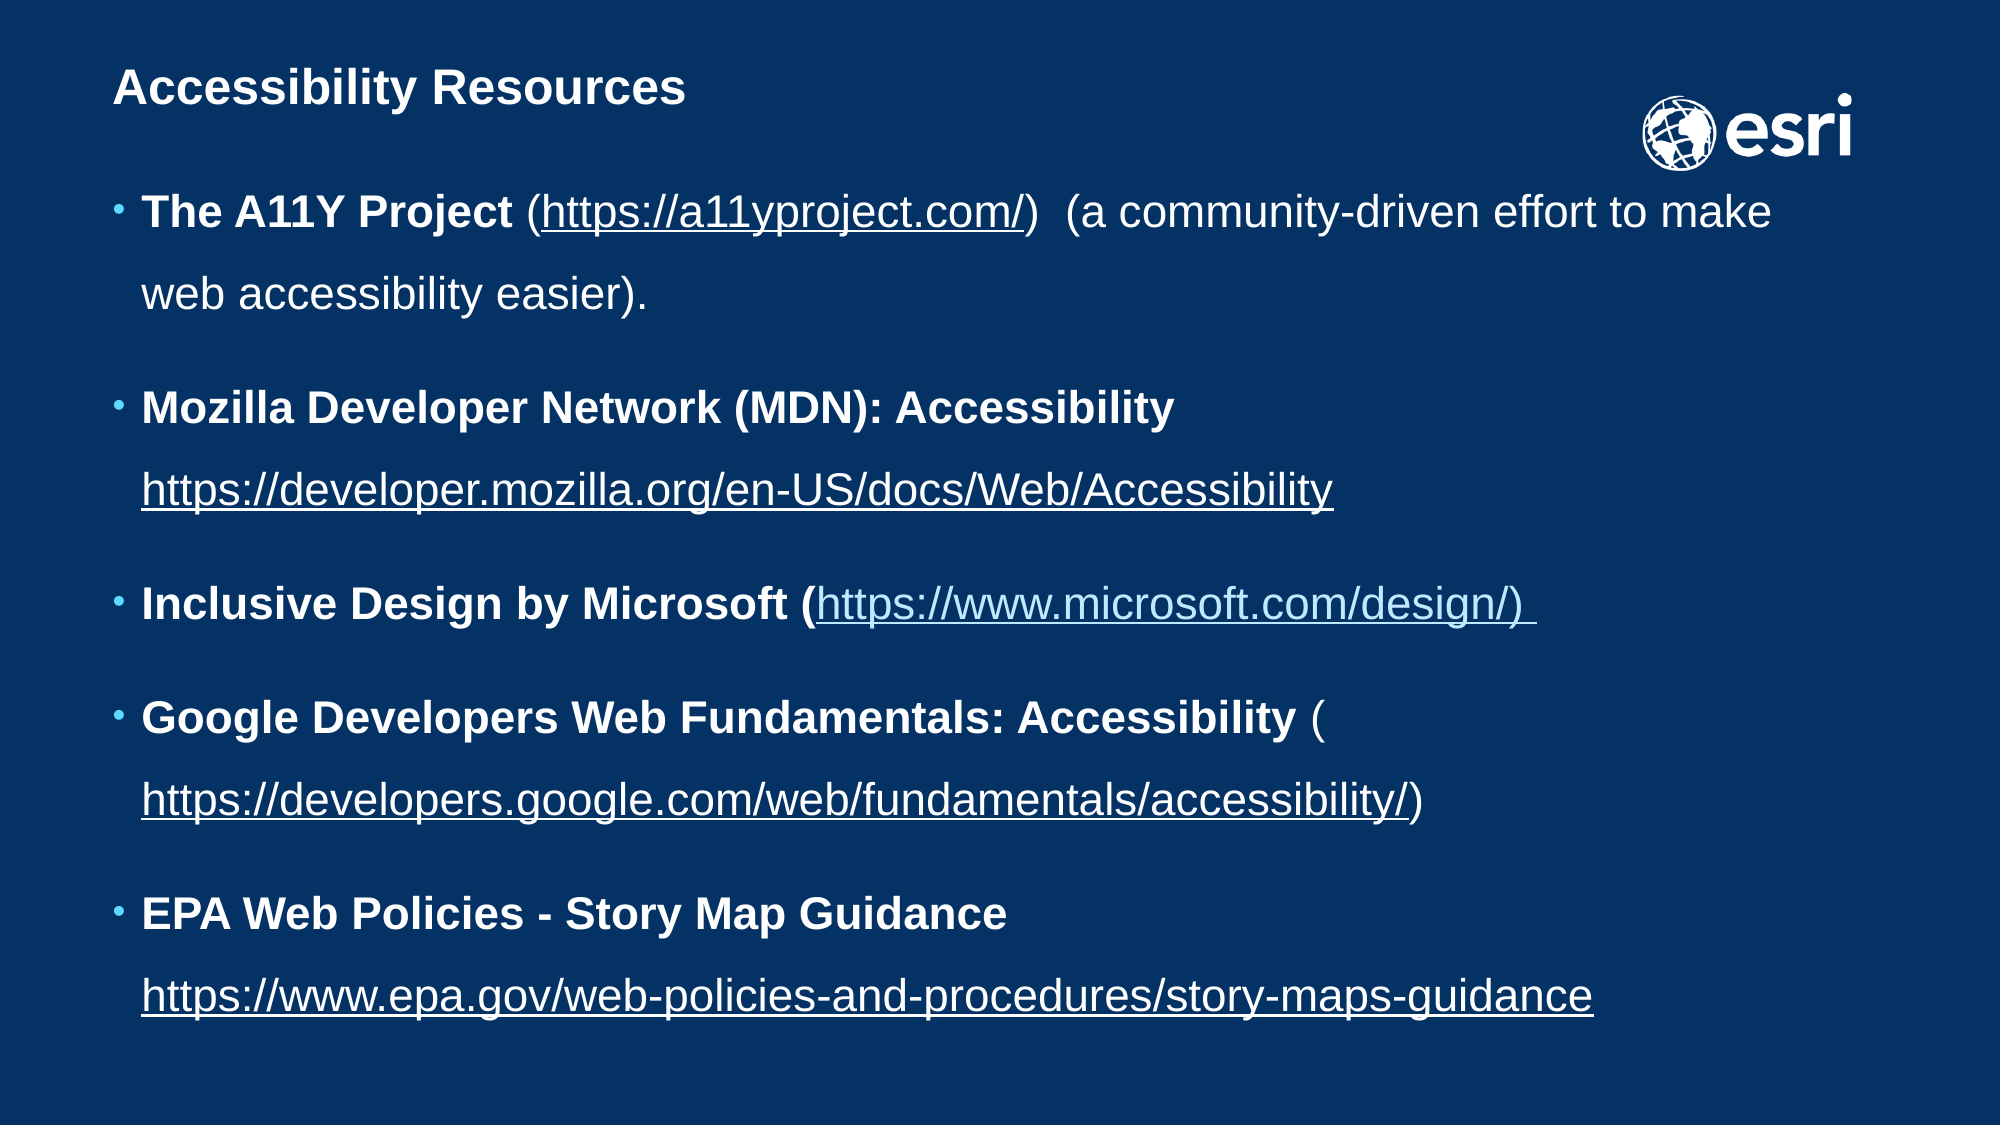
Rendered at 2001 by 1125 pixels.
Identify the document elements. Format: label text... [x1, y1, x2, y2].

picture [1642, 93, 1852, 171]
title Accessibility Resources [112, 54, 1888, 115]
list The A11Y Project (https://a11yproject.com/) (a community-driven effort to make web accessibility easier). Mozilla Developer Network (MDN): Accessibility https://developer.mozilla.org/en-US/docs/Web/Accessibility Inclusive Design by Microsoft (https://www.microsoft.com/design/) Google Developers Web Fundamentals: Accessibility (https://developers.google.com/web/fundamentals/accessibility/) EPA Web Policies - Story Map Guidance https://www.epa.gov/web-policies-and-procedures/story-maps-guidance [112, 153, 1814, 1022]
